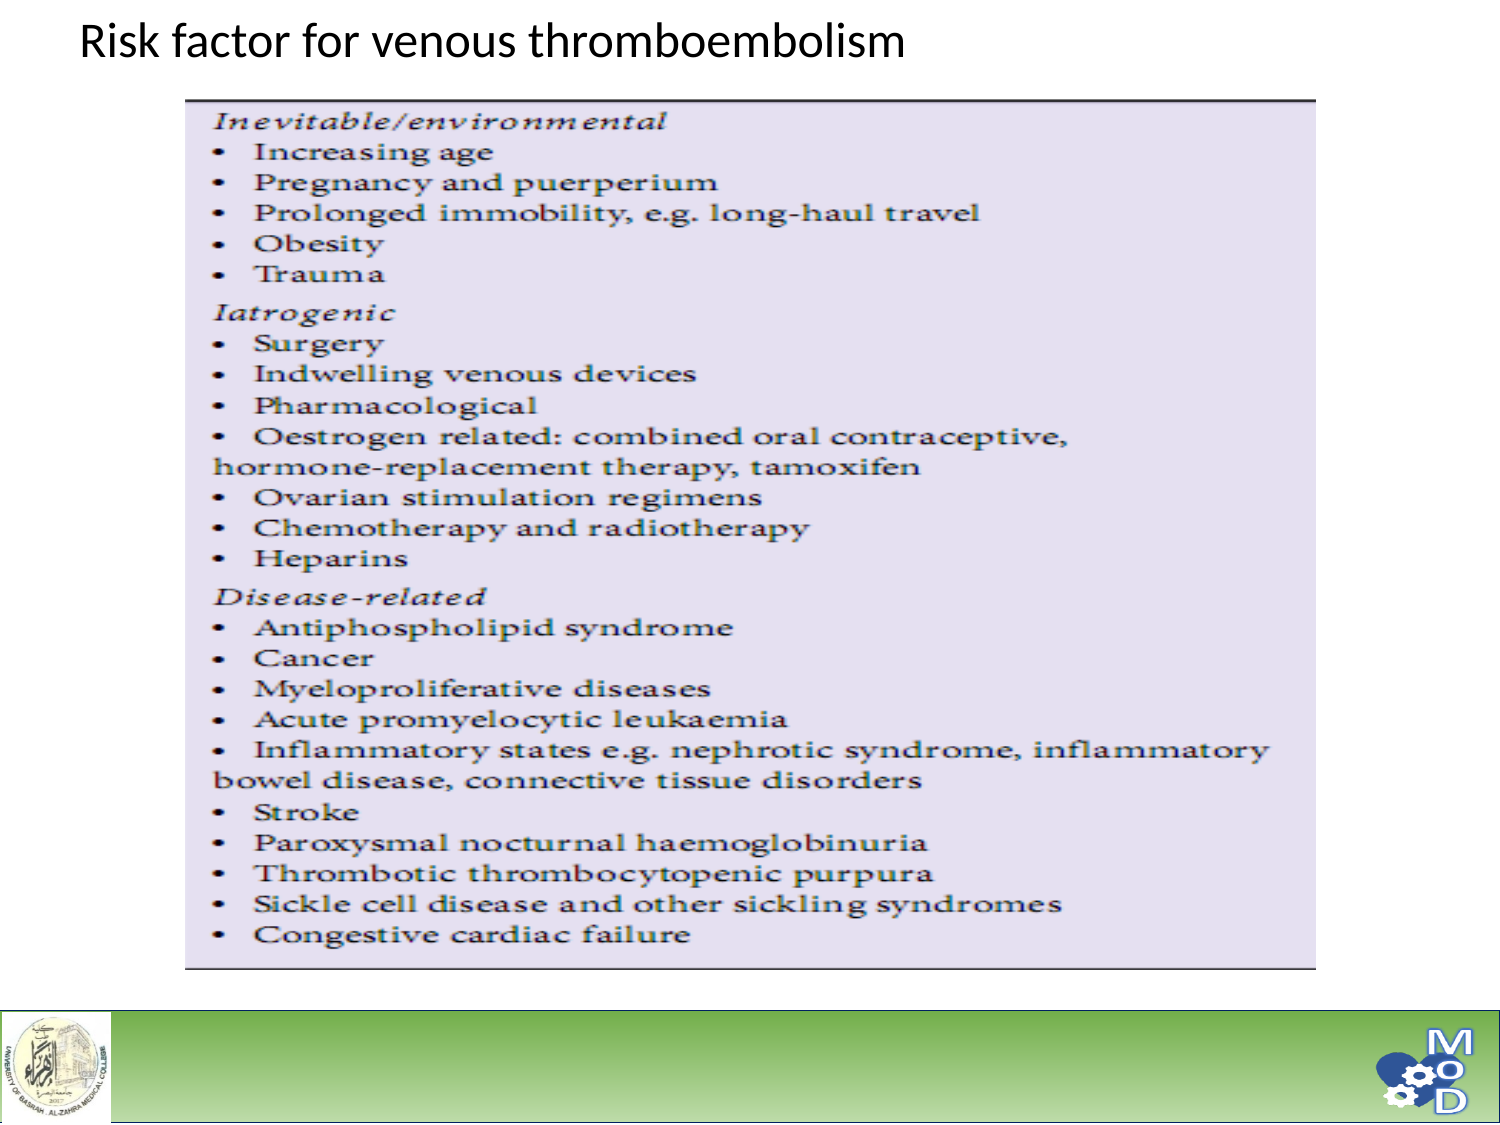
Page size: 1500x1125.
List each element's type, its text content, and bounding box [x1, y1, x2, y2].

text_box Risk factor for venous thromboembolism [64, 0, 932, 75]
picture [1, 1012, 111, 1123]
text_box [0, 1010, 1358, 1123]
picture [185, 99, 1316, 970]
picture [1358, 997, 1500, 1125]
